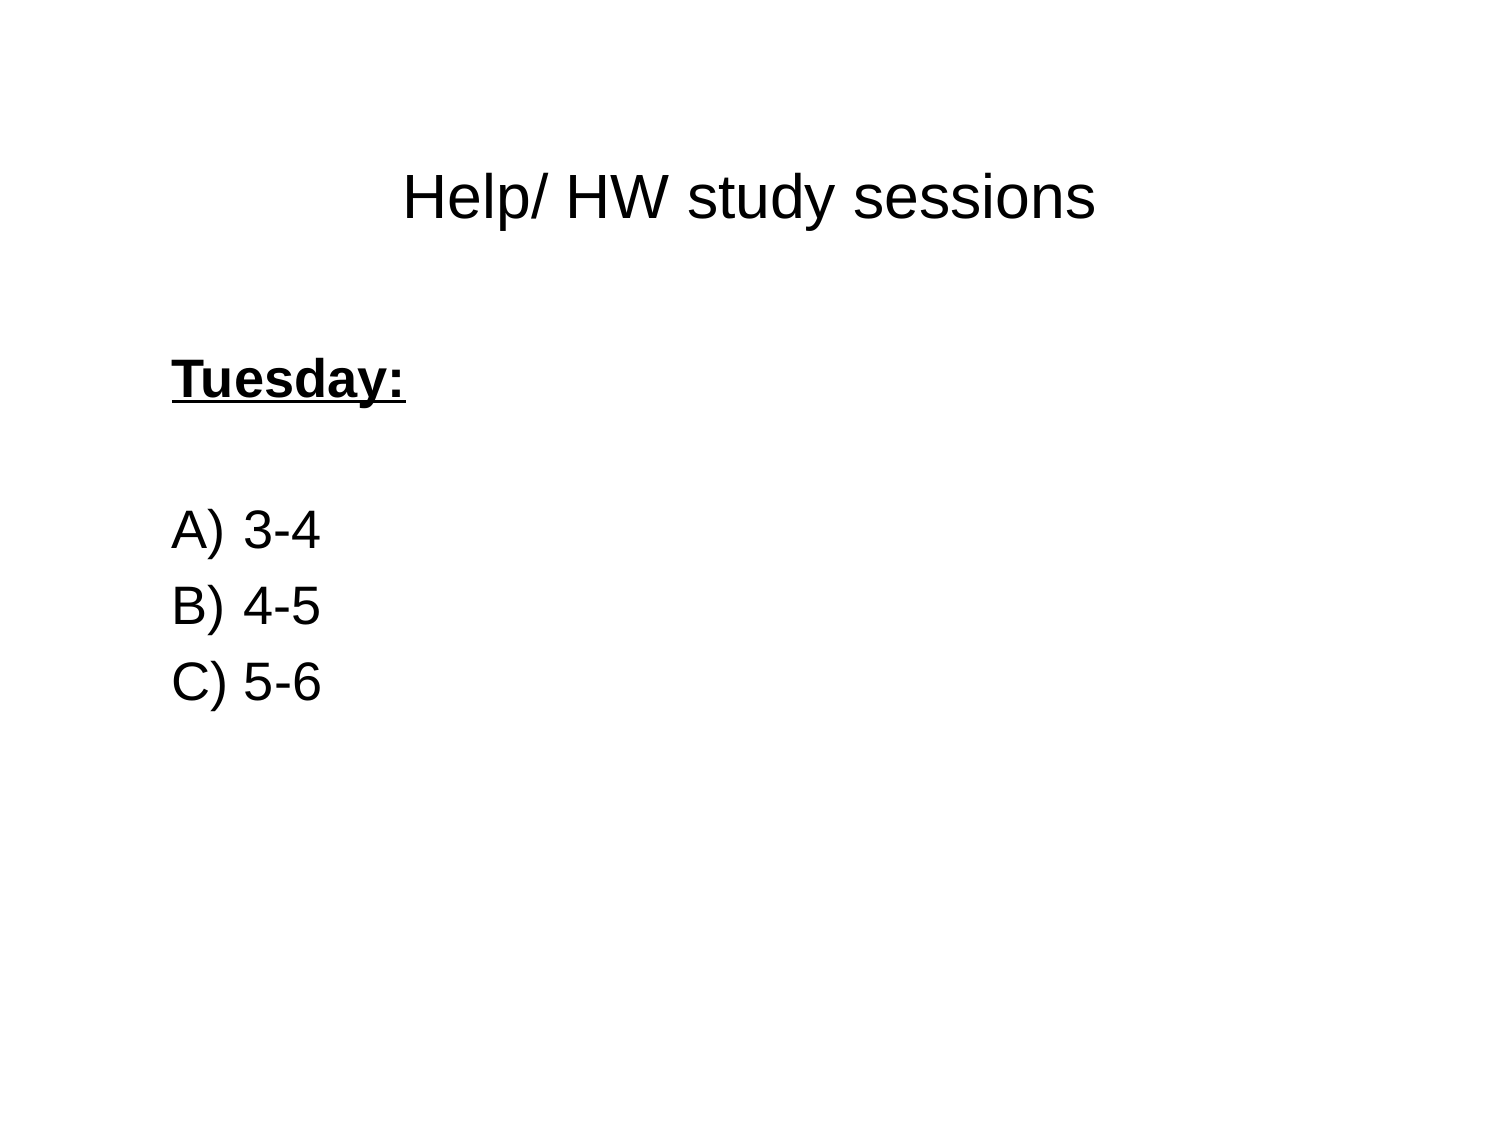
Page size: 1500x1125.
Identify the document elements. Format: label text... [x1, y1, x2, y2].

list Tuesday: 3-4 4-5 5-6 [156, 335, 982, 911]
title Help/ HW study sessions [112, 99, 1388, 288]
